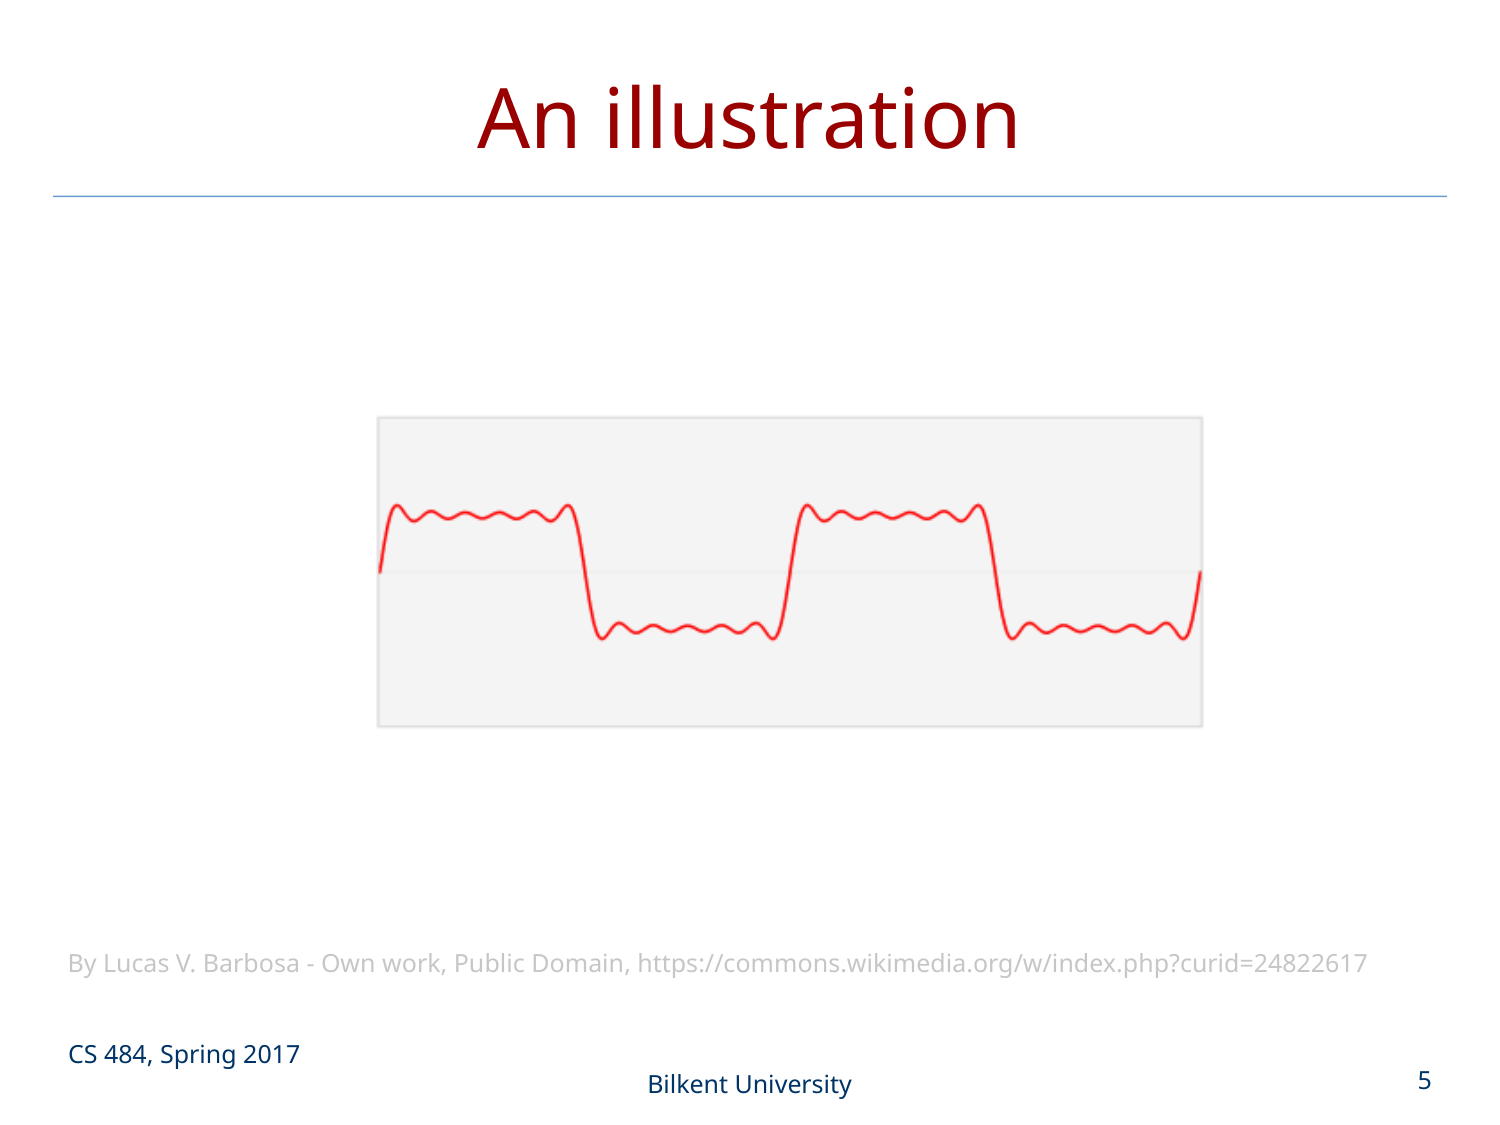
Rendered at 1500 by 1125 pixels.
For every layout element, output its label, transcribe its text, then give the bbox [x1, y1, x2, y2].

picture [345, 216, 1236, 929]
text_box By Lucas V. Barbosa - Own work, Public Domain, https://commons.wikimedia.org/w/index.php?curid=24822617 [52, 940, 1429, 986]
slide_number 5 [1134, 1052, 1448, 1107]
footer Bilkent University [511, 1052, 988, 1107]
slide_number CS 484, Spring 2017 [52, 1052, 366, 1107]
title An illustration [53, 31, 1447, 173]
